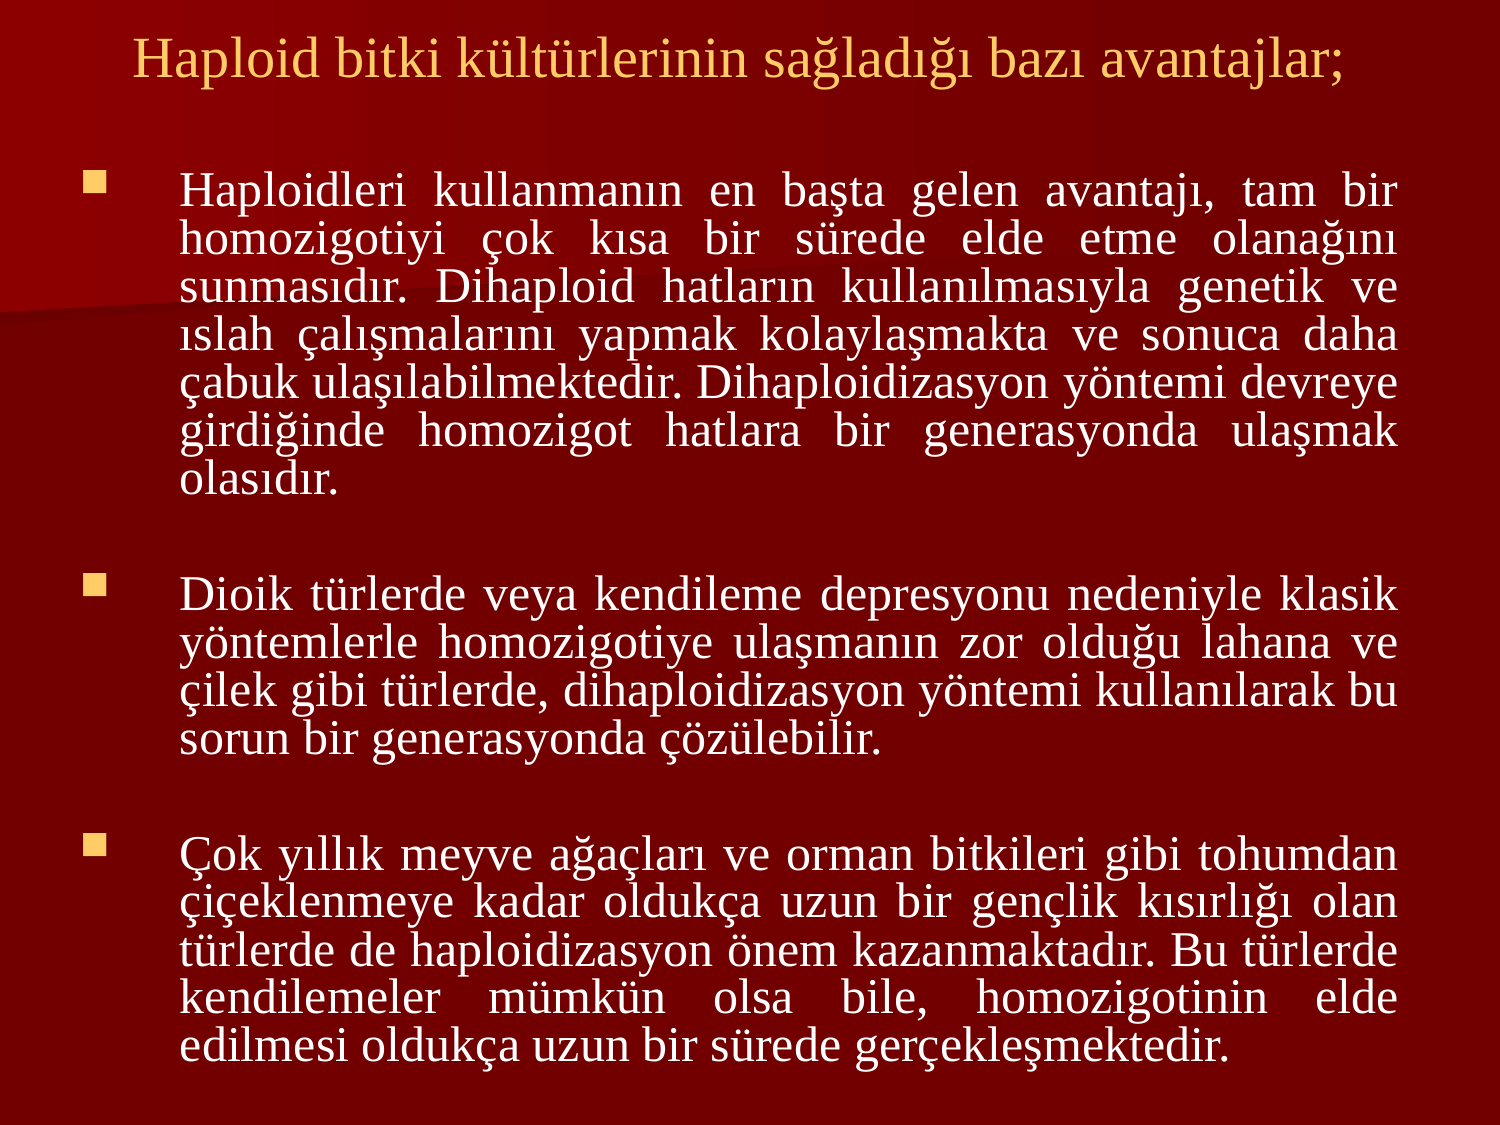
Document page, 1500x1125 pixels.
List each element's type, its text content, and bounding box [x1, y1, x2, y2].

list Haploidleri kullanmanın en başta gelen avantajı, tam bir homozigotiyi çok kısa bir sürede elde etme olanağını sunmasıdır. Dihaploid hatların kullanılmasıyla genetik ve ıslah çalışmalarını yapmak kolaylaşmakta ve sonuca daha çabuk ulaşılabilmektedir. Dihaploidizasyon yöntemi devreye girdiğinde homozigot hatlara bir generasyonda ulaşmak olasıdır. Dioik türlerde veya kendileme depresyonu nedeniyle klasik yöntemlerle homozigotiye ulaşmanın zor olduğu lahana ve çilek gibi türlerde, dihaploidizasyon yöntemi kullanılarak bu sorun bir generasyonda çözülebilir. Çok yıllık meyve ağaçları ve orman bitkileri gibi tohumdan çiçeklenmeye kadar oldukça uzun bir gençlik kısırlığı olan türlerde de haploidizasyon önem kazanmaktadır. Bu türlerde kendilemeler mümkün olsa bile, homozigotinin elde edilmesi oldukça uzun bir sürede gerçekleşmektedir. [64, 160, 1416, 899]
title Haploid bitki kültürlerinin sağladığı bazı avantajlar; [64, 0, 1416, 148]
